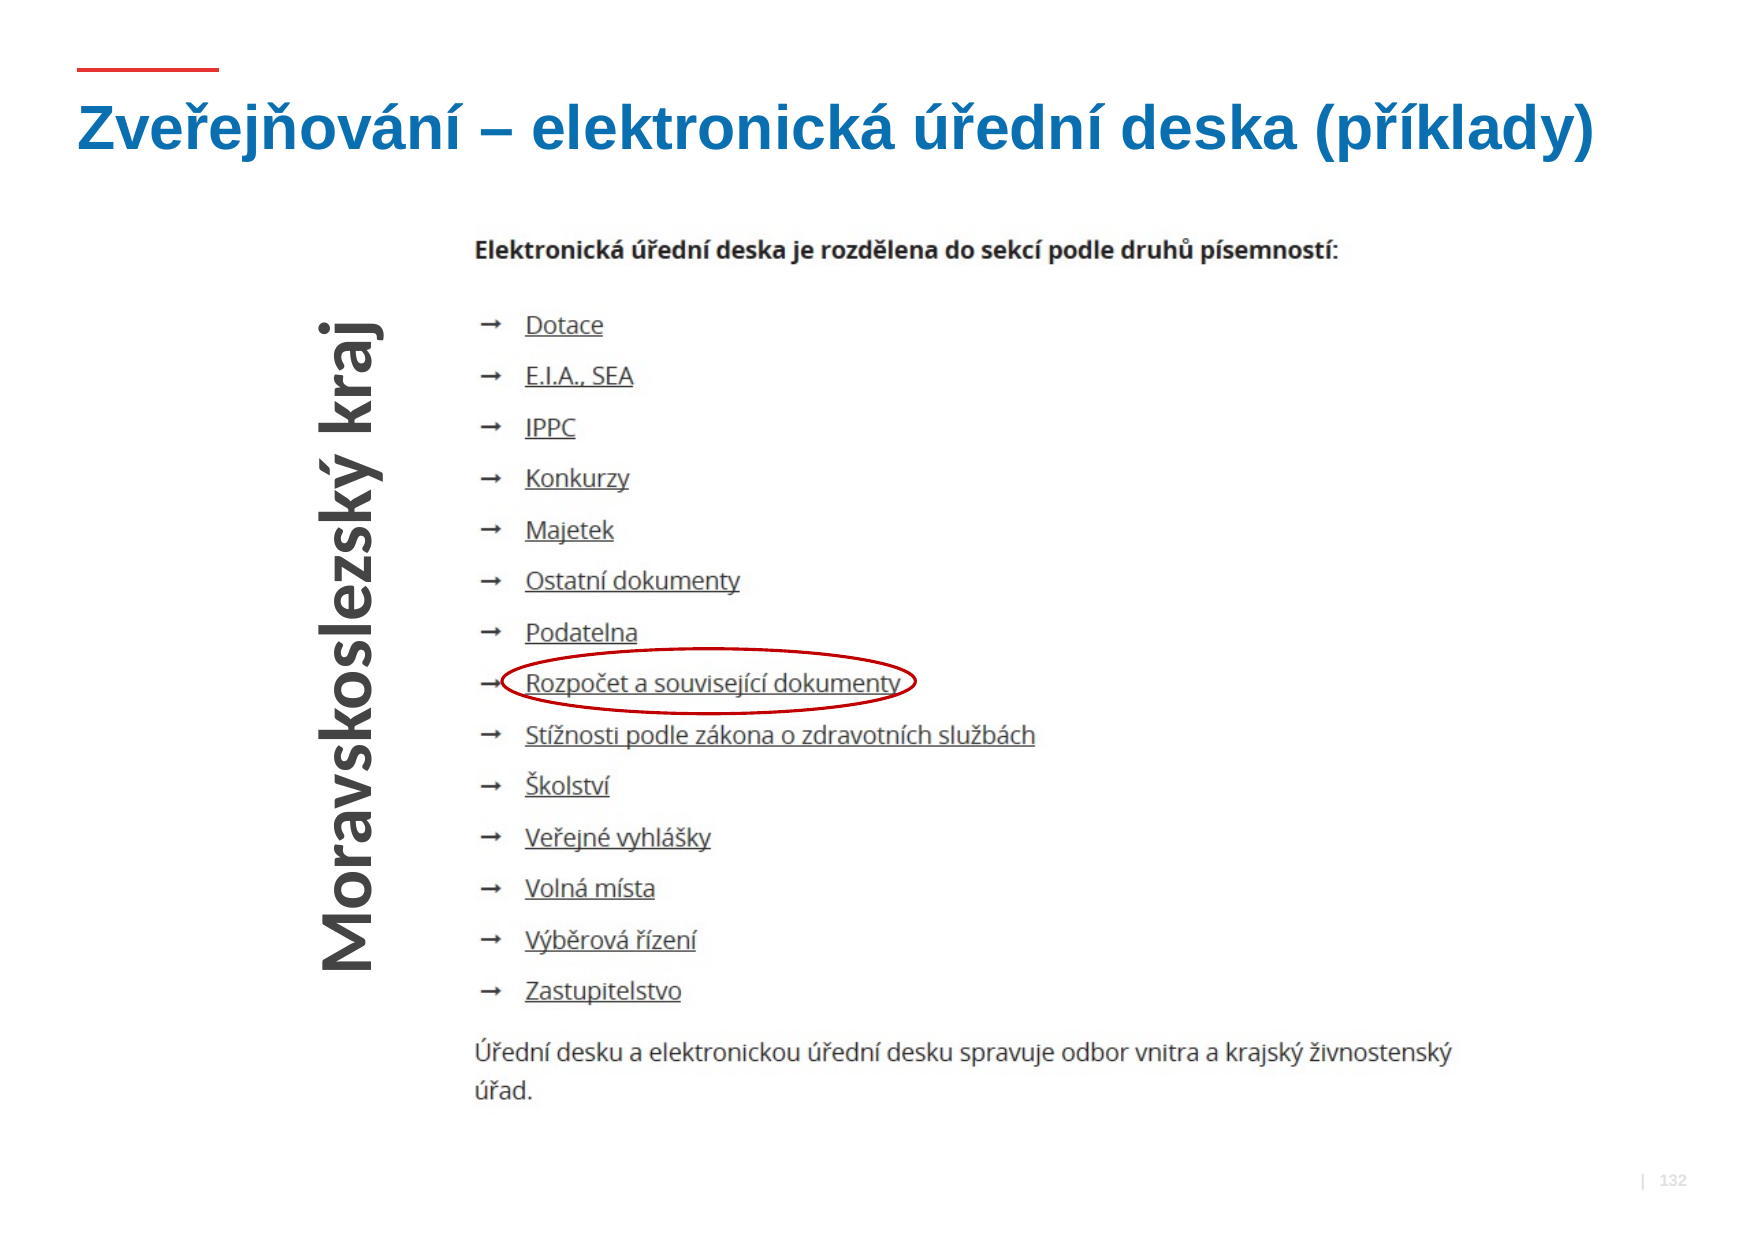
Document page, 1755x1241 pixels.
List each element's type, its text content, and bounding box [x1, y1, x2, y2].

slide_number | 132 [1427, 1169, 1688, 1190]
title Zveřejňování – elektronická úřední deska (příklady) [77, 95, 1740, 232]
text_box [288, 222, 1466, 1116]
